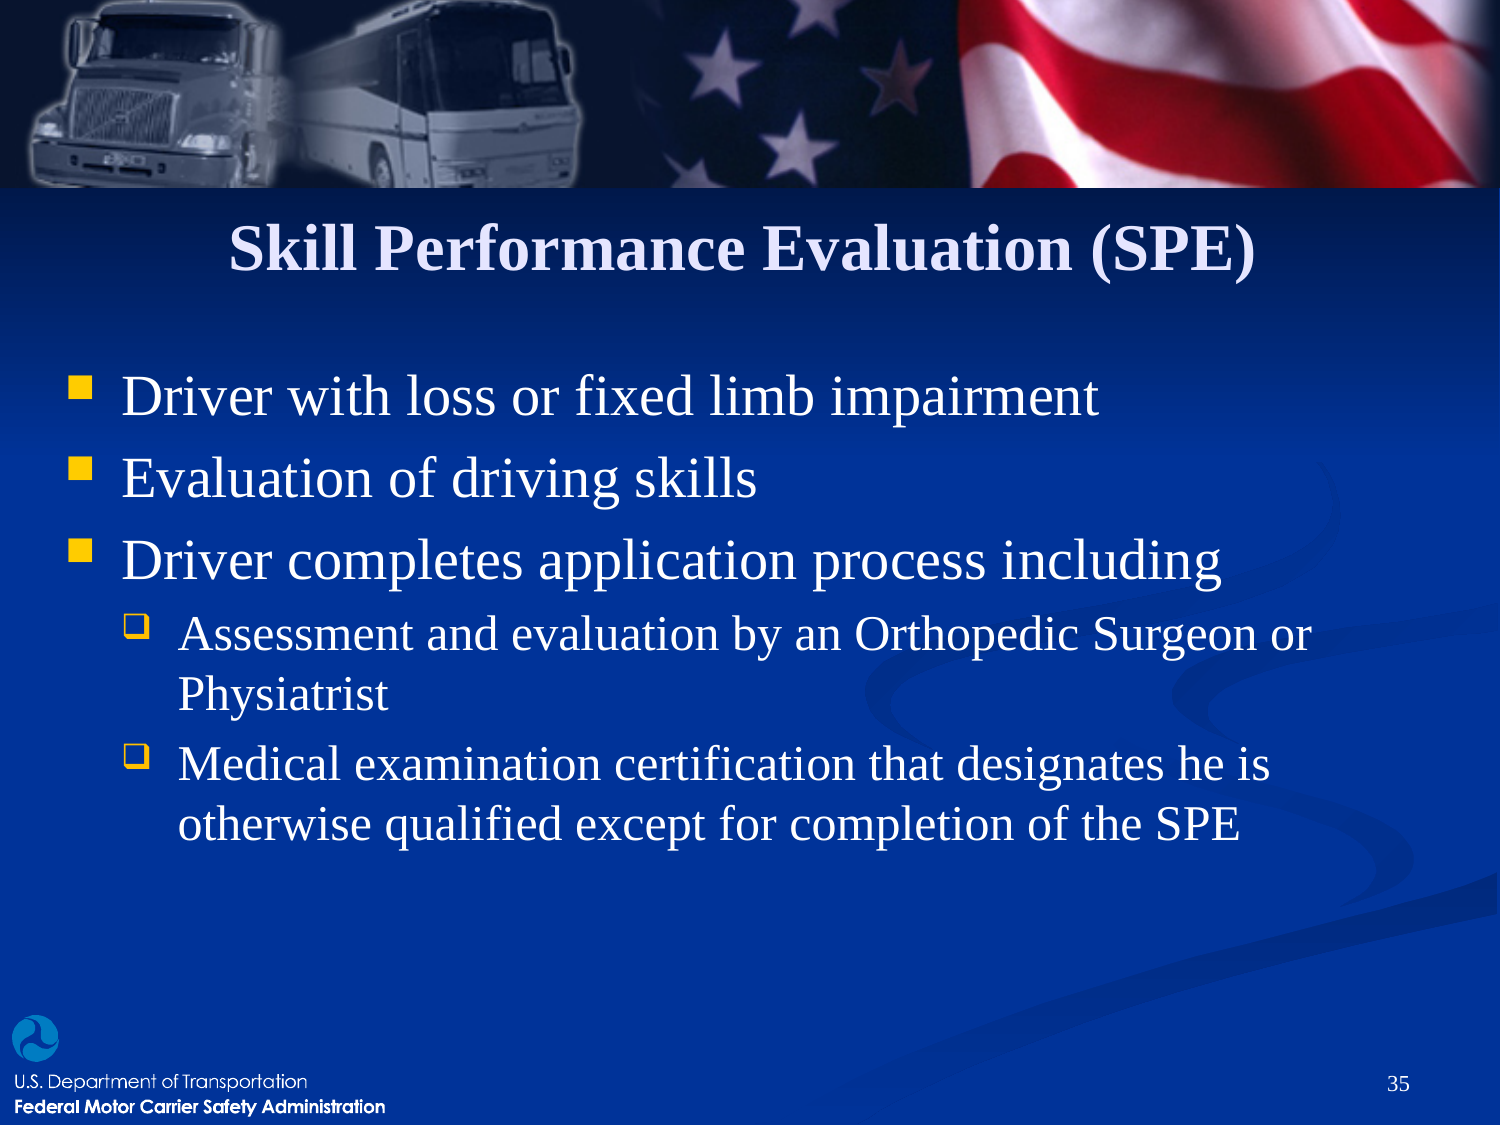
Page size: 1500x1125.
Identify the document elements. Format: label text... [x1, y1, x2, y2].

picture [0, 0, 1500, 188]
slide_number 35 [1249, 1049, 1426, 1104]
title Skill Performance Evaluation (SPE) [49, 187, 1438, 301]
list Driver with loss or fixed limb impairment Evaluation of driving skills Driver completes application process including Assessment and evaluation by an Orthopedic Surgeon or Physiatrist Medical examination certification that designates he is otherwise qualified except for completion of the SPE [49, 349, 1451, 988]
